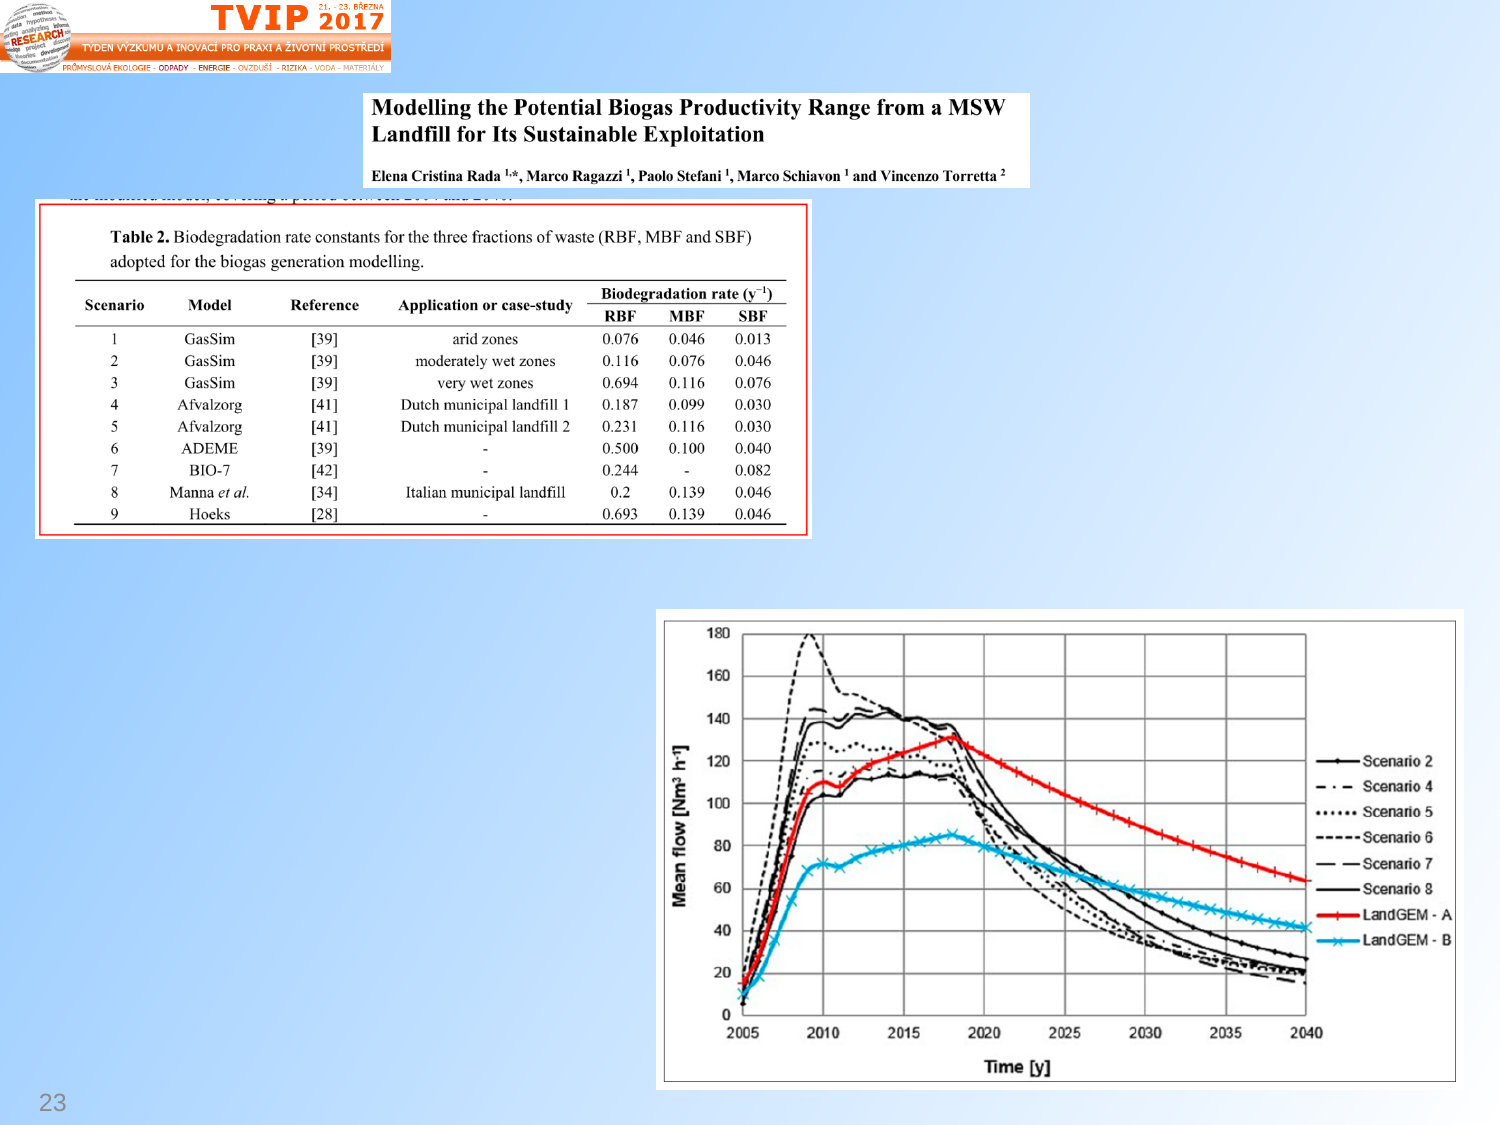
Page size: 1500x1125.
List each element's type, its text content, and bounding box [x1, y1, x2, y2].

picture [0, 0, 391, 73]
slide_number 23 [0, 1078, 82, 1125]
picture [362, 93, 1030, 188]
picture [655, 609, 1464, 1091]
picture [34, 198, 812, 540]
